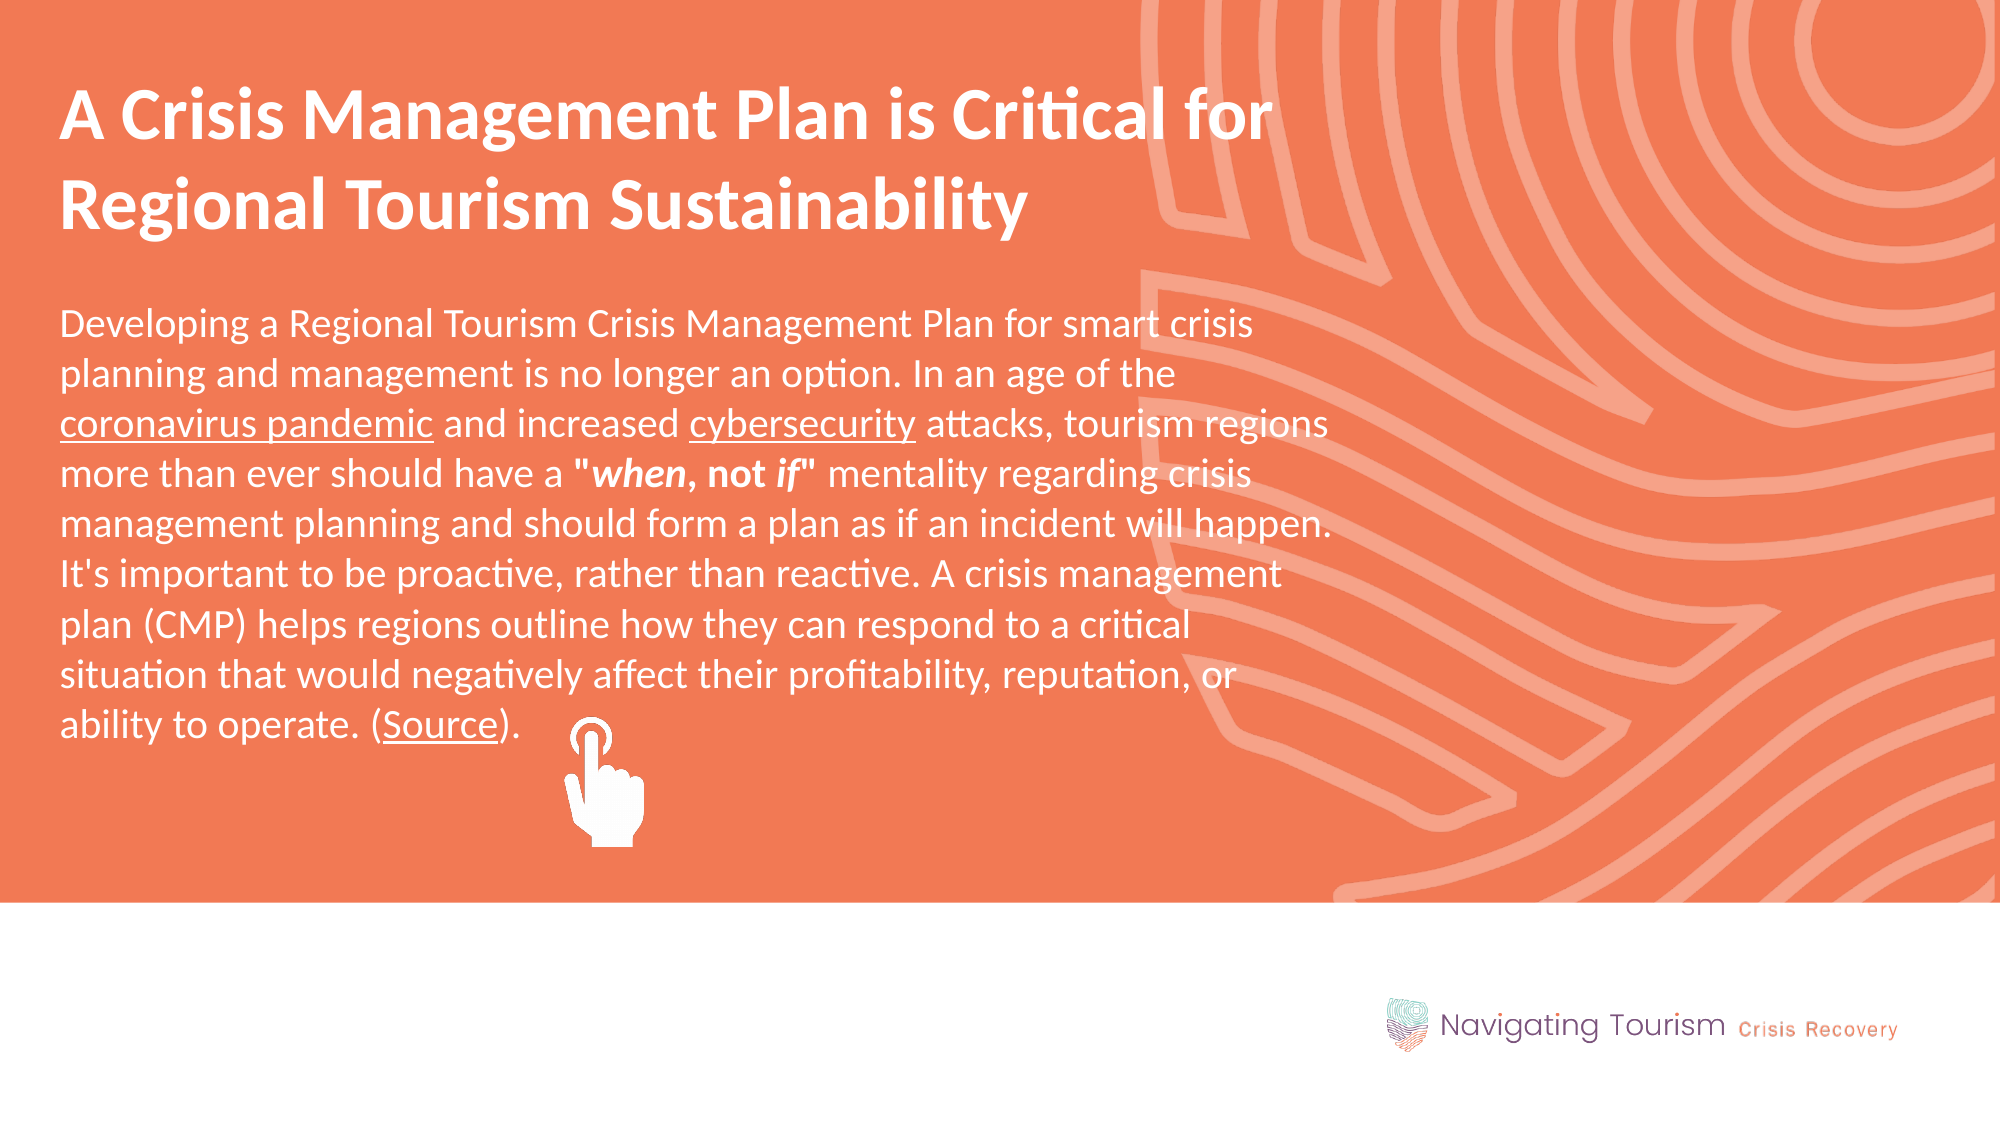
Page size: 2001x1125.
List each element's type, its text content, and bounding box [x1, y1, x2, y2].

picture [1434, 1000, 1899, 1050]
list A Crisis Management Plan is Critical for Regional Tourism Sustainability Developing a Regional Tourism Crisis Management Plan for smart crisis planning and management is no longer an option. In an age of the coronavirus pandemic and increased cybersecurity attacks, tourism regions more than ever should have a "when, not if" mentality regarding crisis management planning and should form a plan as if an incident will happen. It's important to be proactive, rather than reactive. A crisis management plan (CMP) helps regions outline how they can respond to a critical situation that would negatively affect their profitability, reputation, or ability to operate. (Source). [44, 35, 1350, 796]
picture [529, 707, 680, 858]
picture [1138, 0, 1995, 903]
picture [1387, 993, 1433, 1056]
